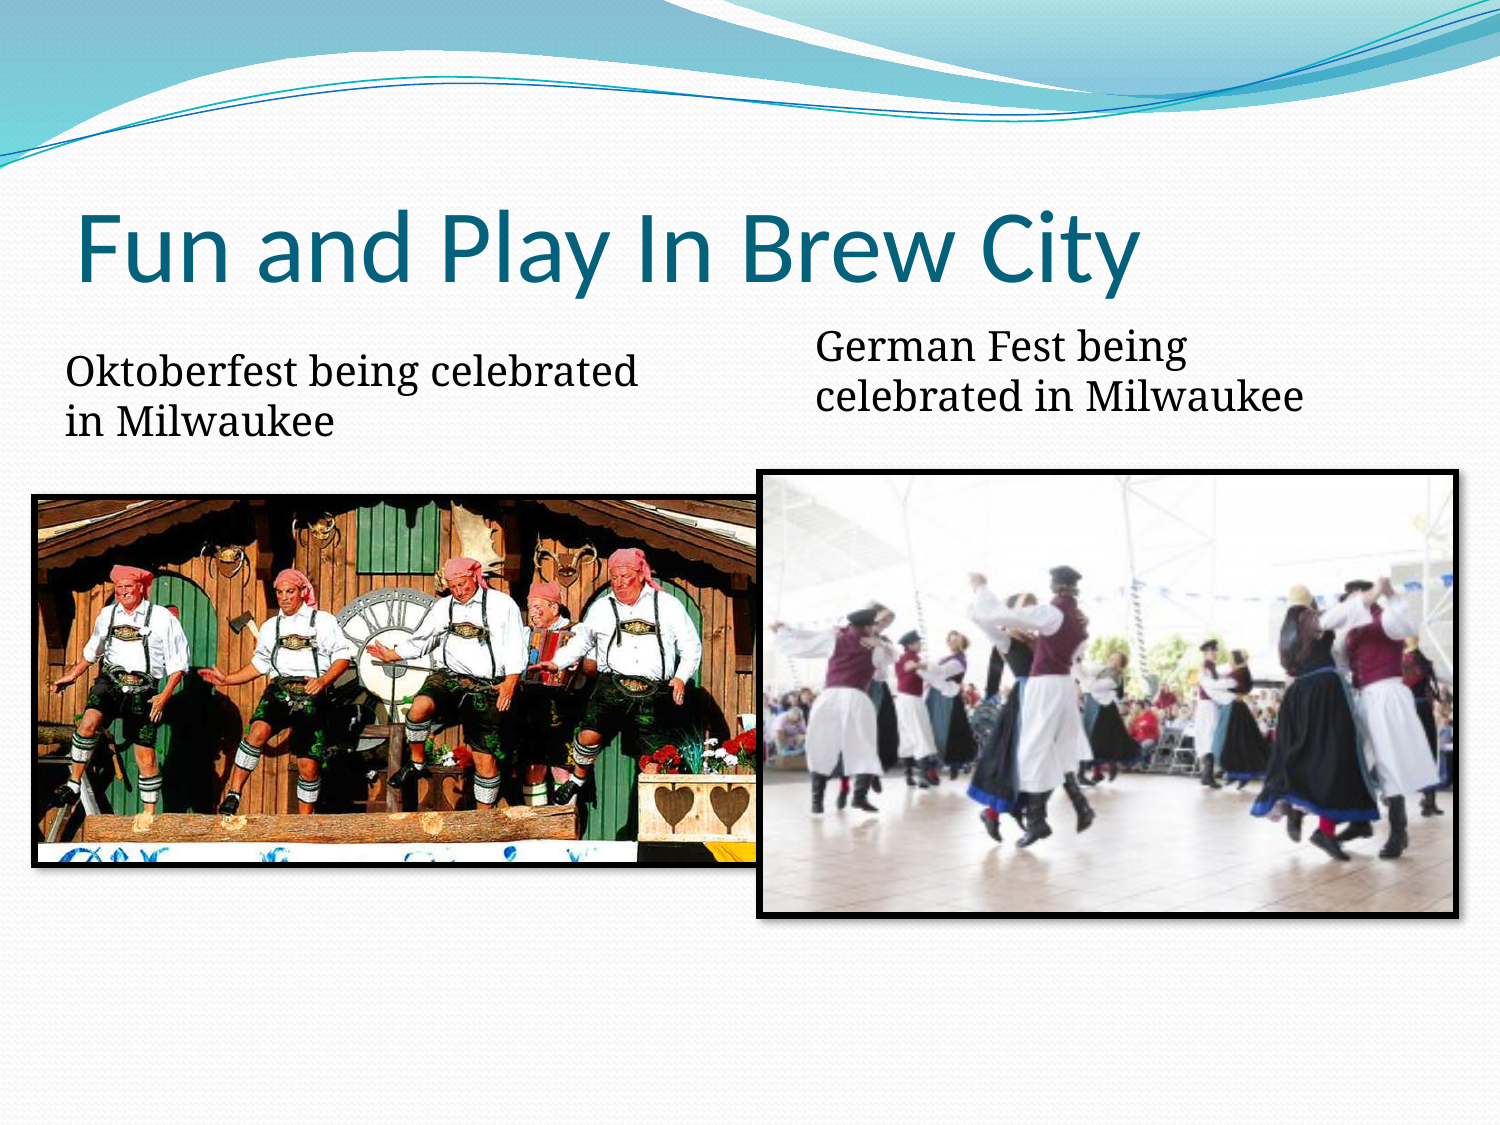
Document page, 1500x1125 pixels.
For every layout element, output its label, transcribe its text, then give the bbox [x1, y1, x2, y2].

text_box Oktoberfest being celebrated in Milwaukee [49, 337, 663, 453]
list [37, 499, 755, 863]
text_box German Fest being celebrated in Milwaukee [799, 312, 1400, 428]
title Fun and Play In Brew City [75, 115, 1425, 303]
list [762, 474, 1454, 913]
